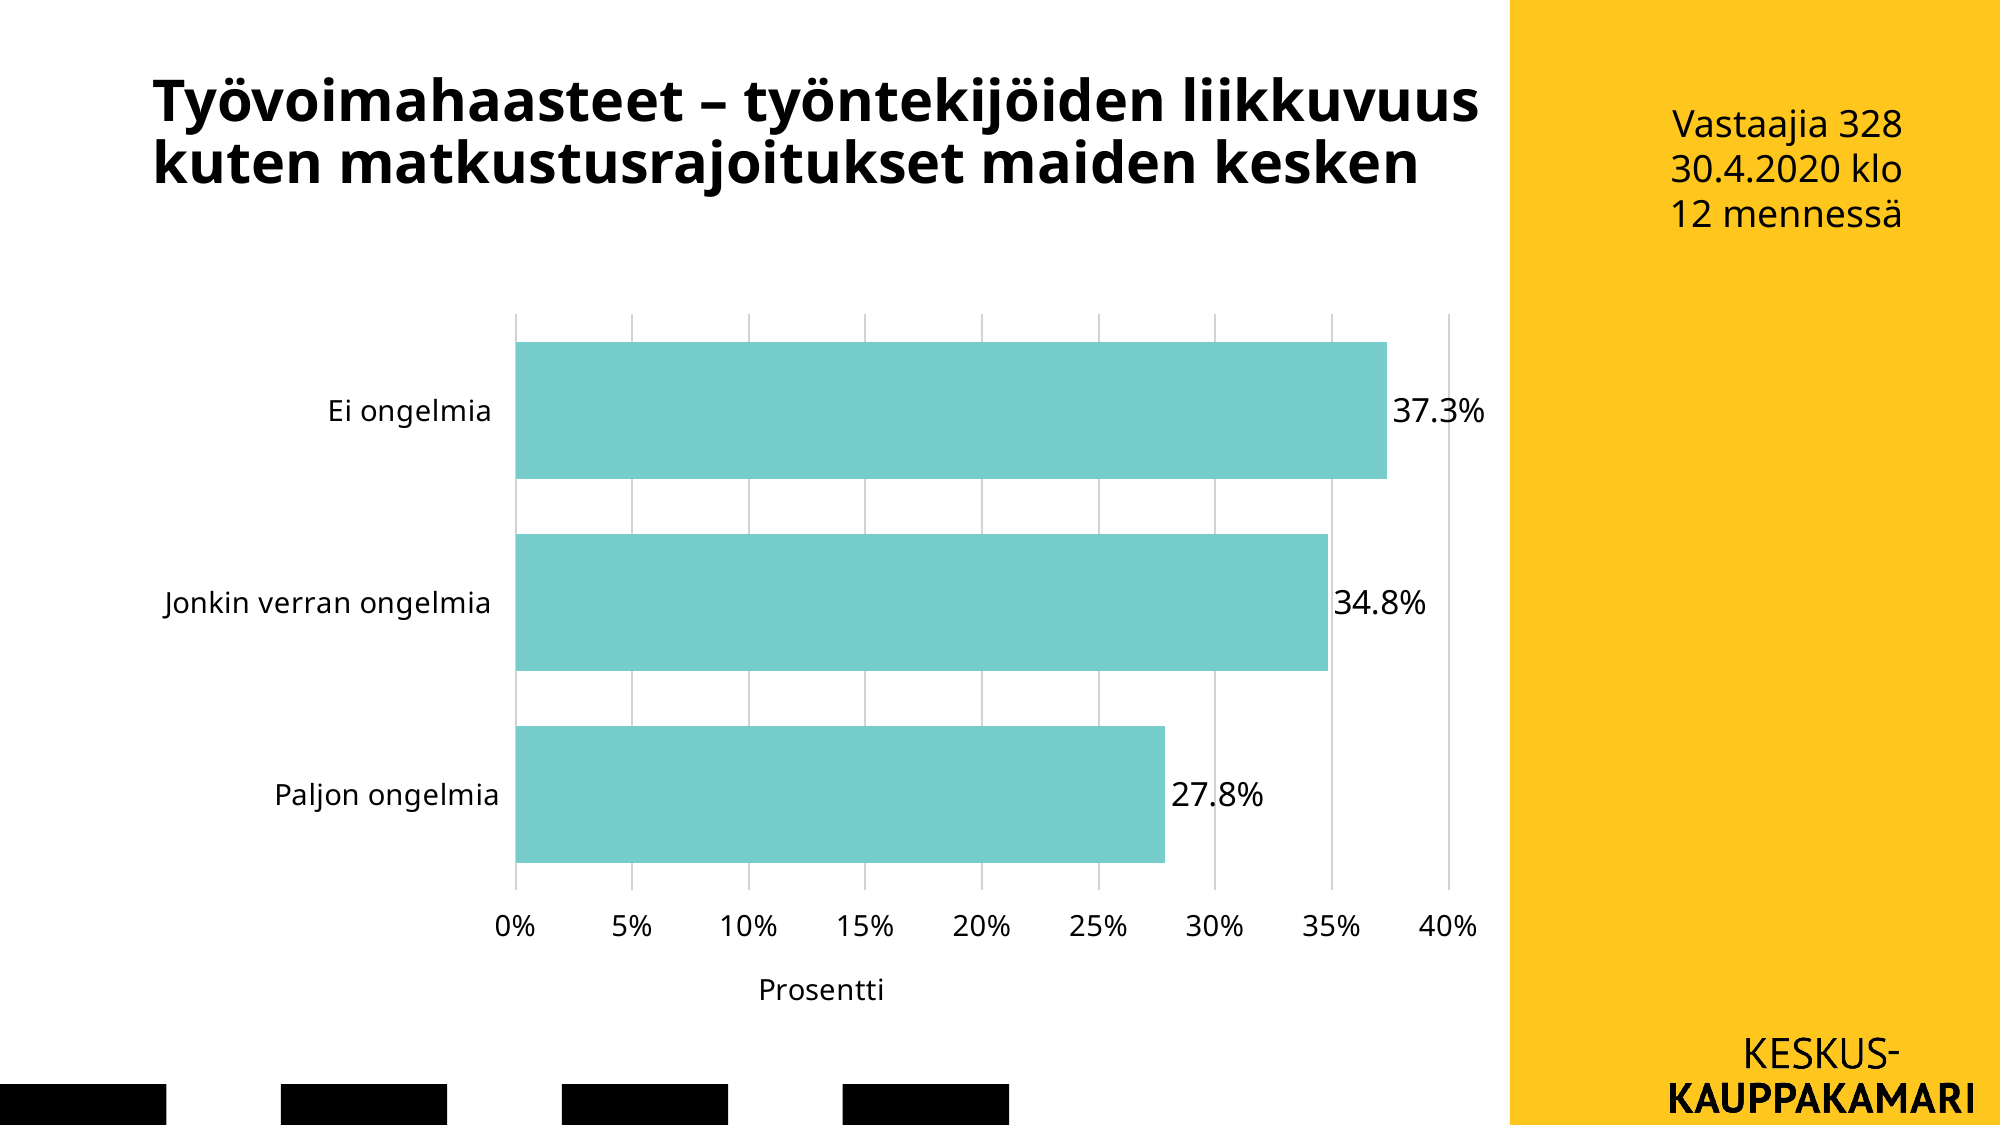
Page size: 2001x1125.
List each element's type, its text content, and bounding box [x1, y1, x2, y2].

picture [1670, 1037, 1973, 1113]
title Työvoimahaasteet – työntekijöiden liikkuvuus kuten matkustusrajoitukset maiden kesken [137, 59, 1506, 208]
text_box Vastaajia 328 30.4.2020 klo 12 mennessä [1606, 92, 1918, 243]
chart [137, 299, 1506, 1044]
